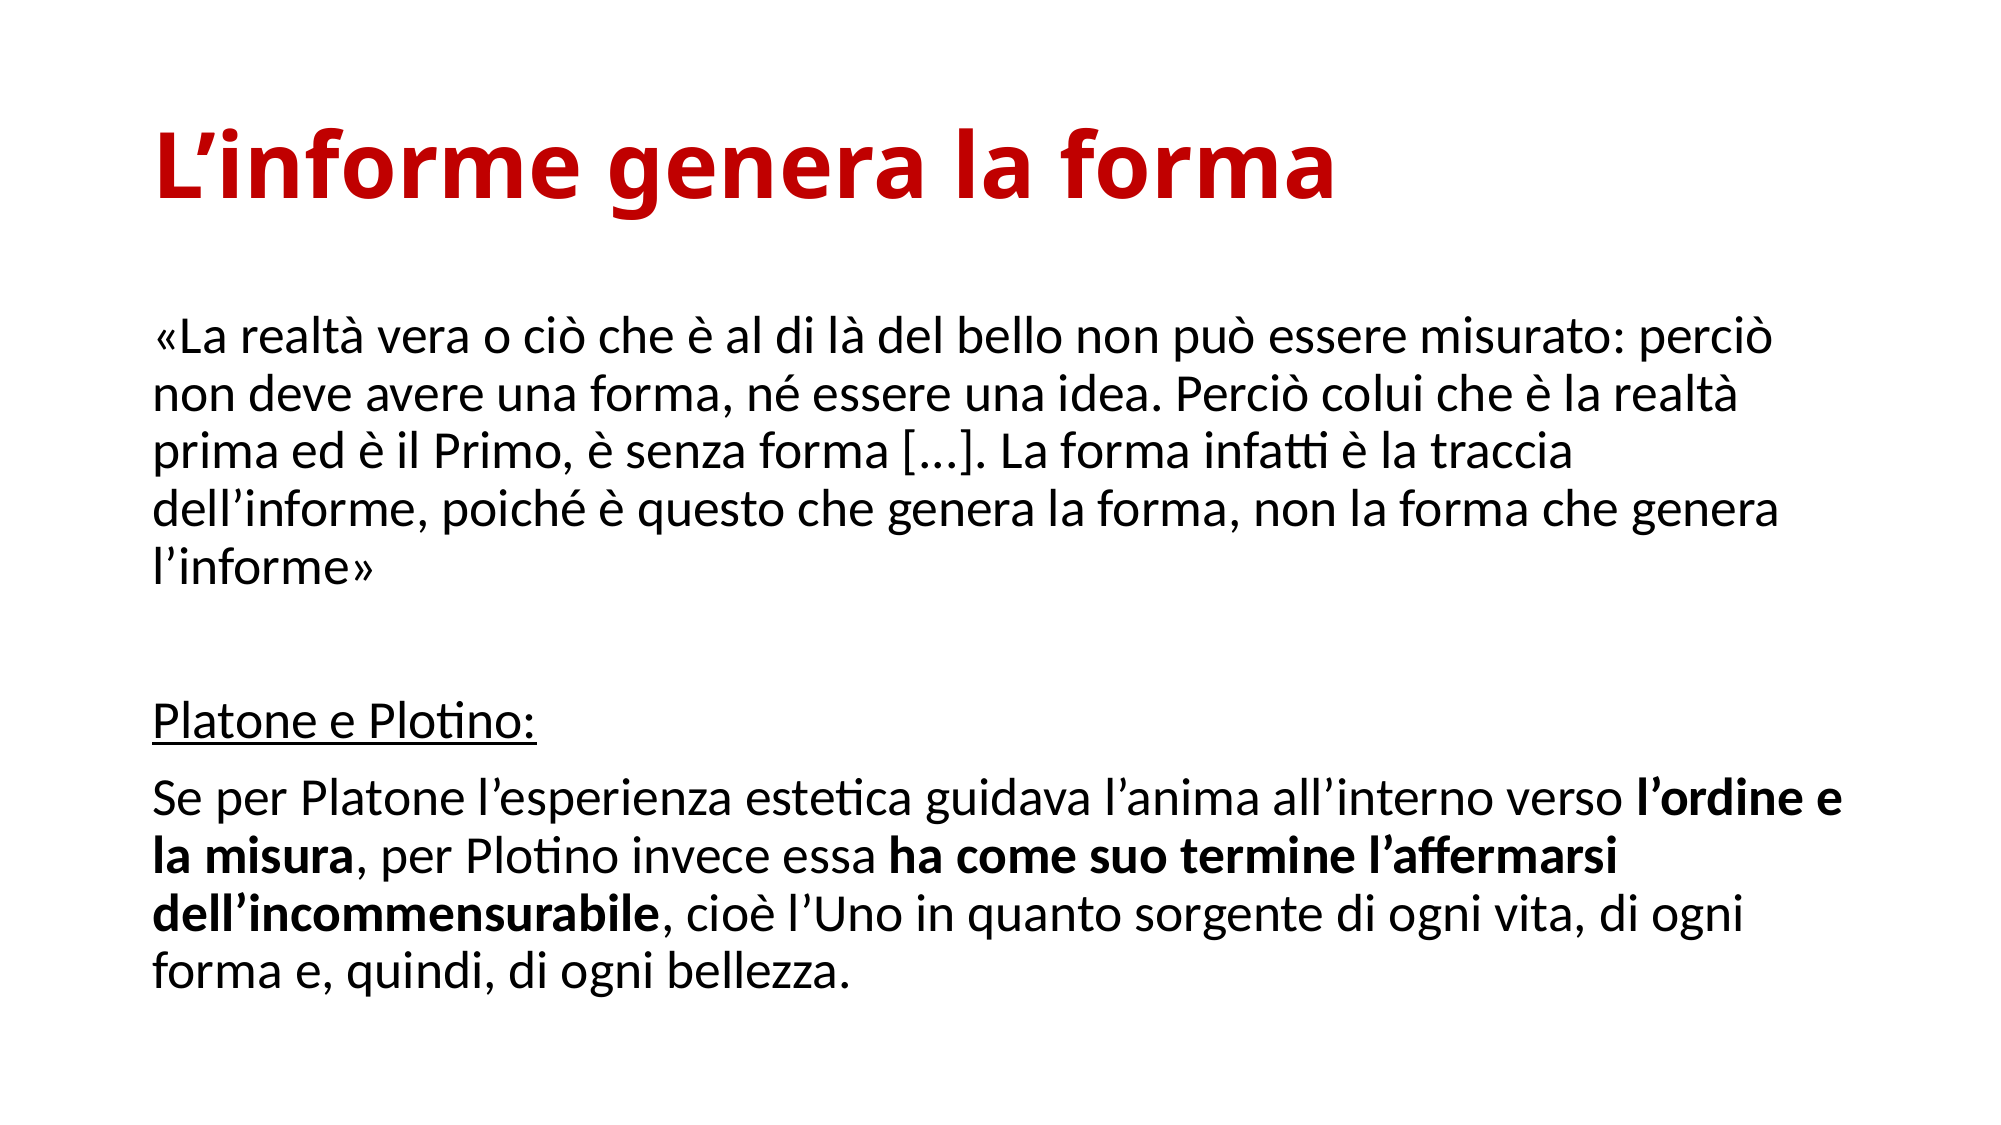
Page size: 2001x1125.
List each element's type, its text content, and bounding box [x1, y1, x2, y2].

list «La realtà vera o ciò che è al di là del bello non può essere misurato: perciò non deve avere una forma, né essere una idea. Perciò colui che è la realtà prima ed è il Primo, è senza forma [...]. La forma infatti è la traccia dell’informe, poiché è questo che genera la forma, non la forma che genera l’informe» Platone e Plotino: Se per Platone l’esperienza estetica guidava l’anima all’interno verso l’ordine e la misura, per Plotino invece essa ha come suo termine l’affermarsi dell’incommensurabile, cioè l’Uno in quanto sorgente di ogni vita, di ogni forma e, quindi, di ogni bellezza. [137, 299, 1863, 1014]
title L’informe genera la forma [137, 59, 1863, 278]
